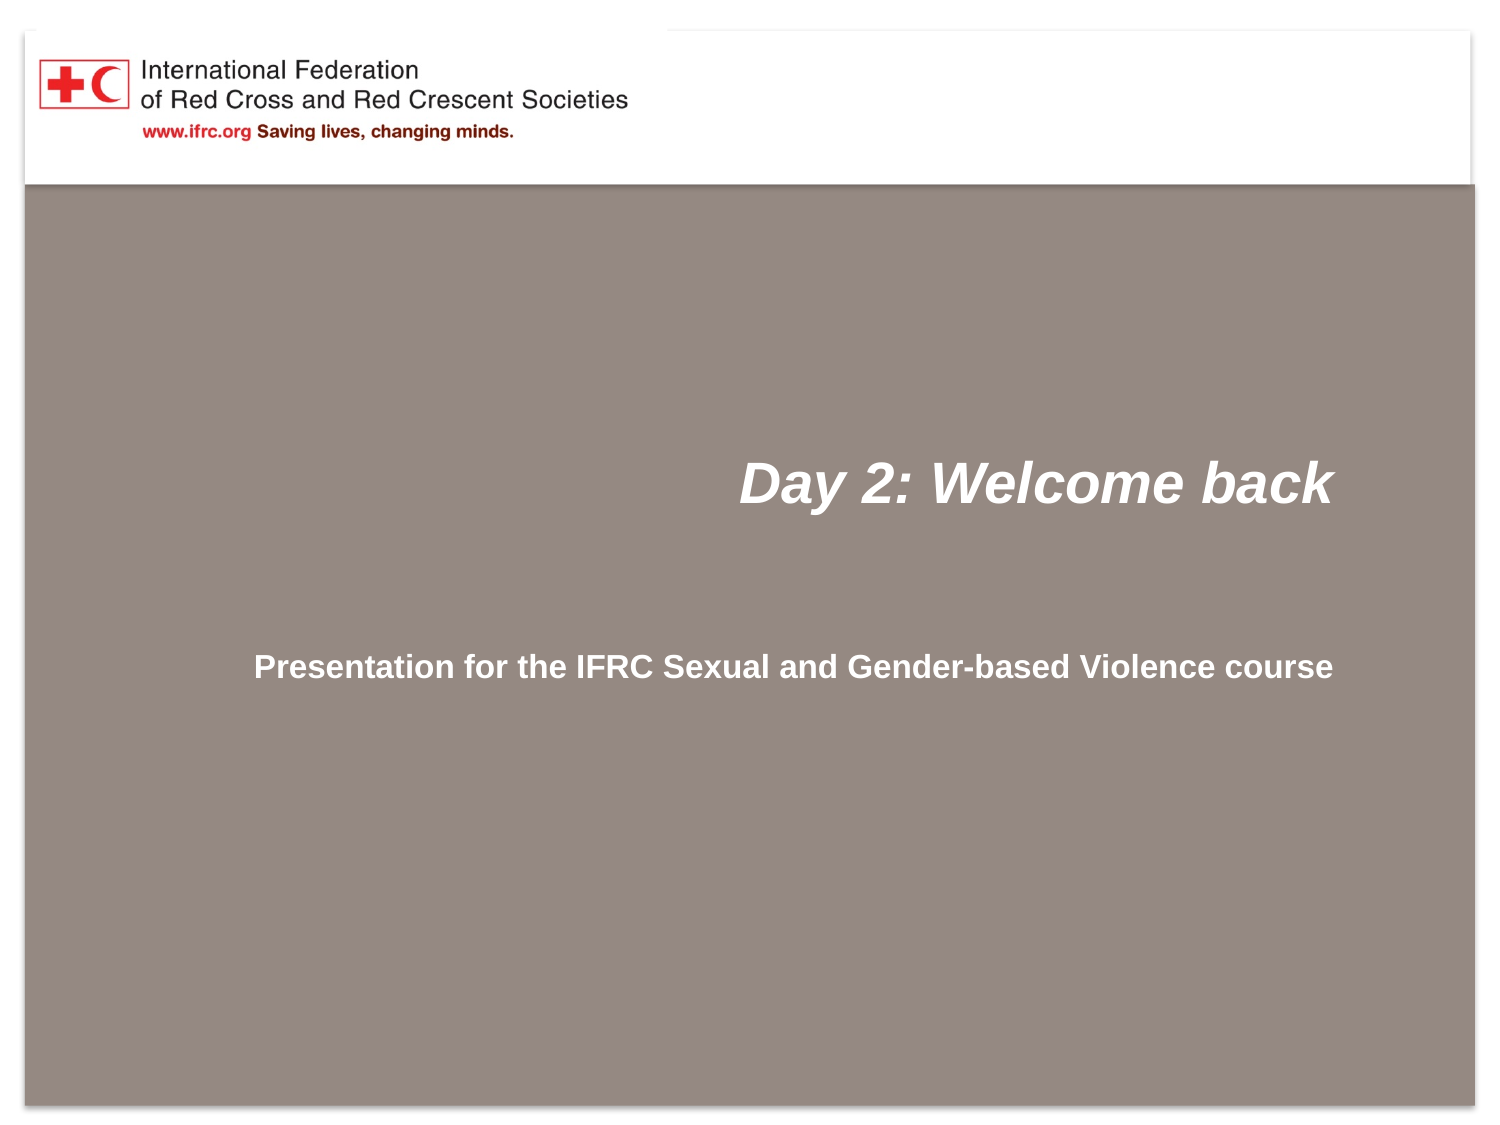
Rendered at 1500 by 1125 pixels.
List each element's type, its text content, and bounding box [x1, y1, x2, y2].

title Day 2: Welcome back [162, 462, 1351, 569]
picture [36, 0, 668, 176]
subtitle Presentation for the IFRC Sexual and Gender-based Violence course [162, 637, 1351, 988]
